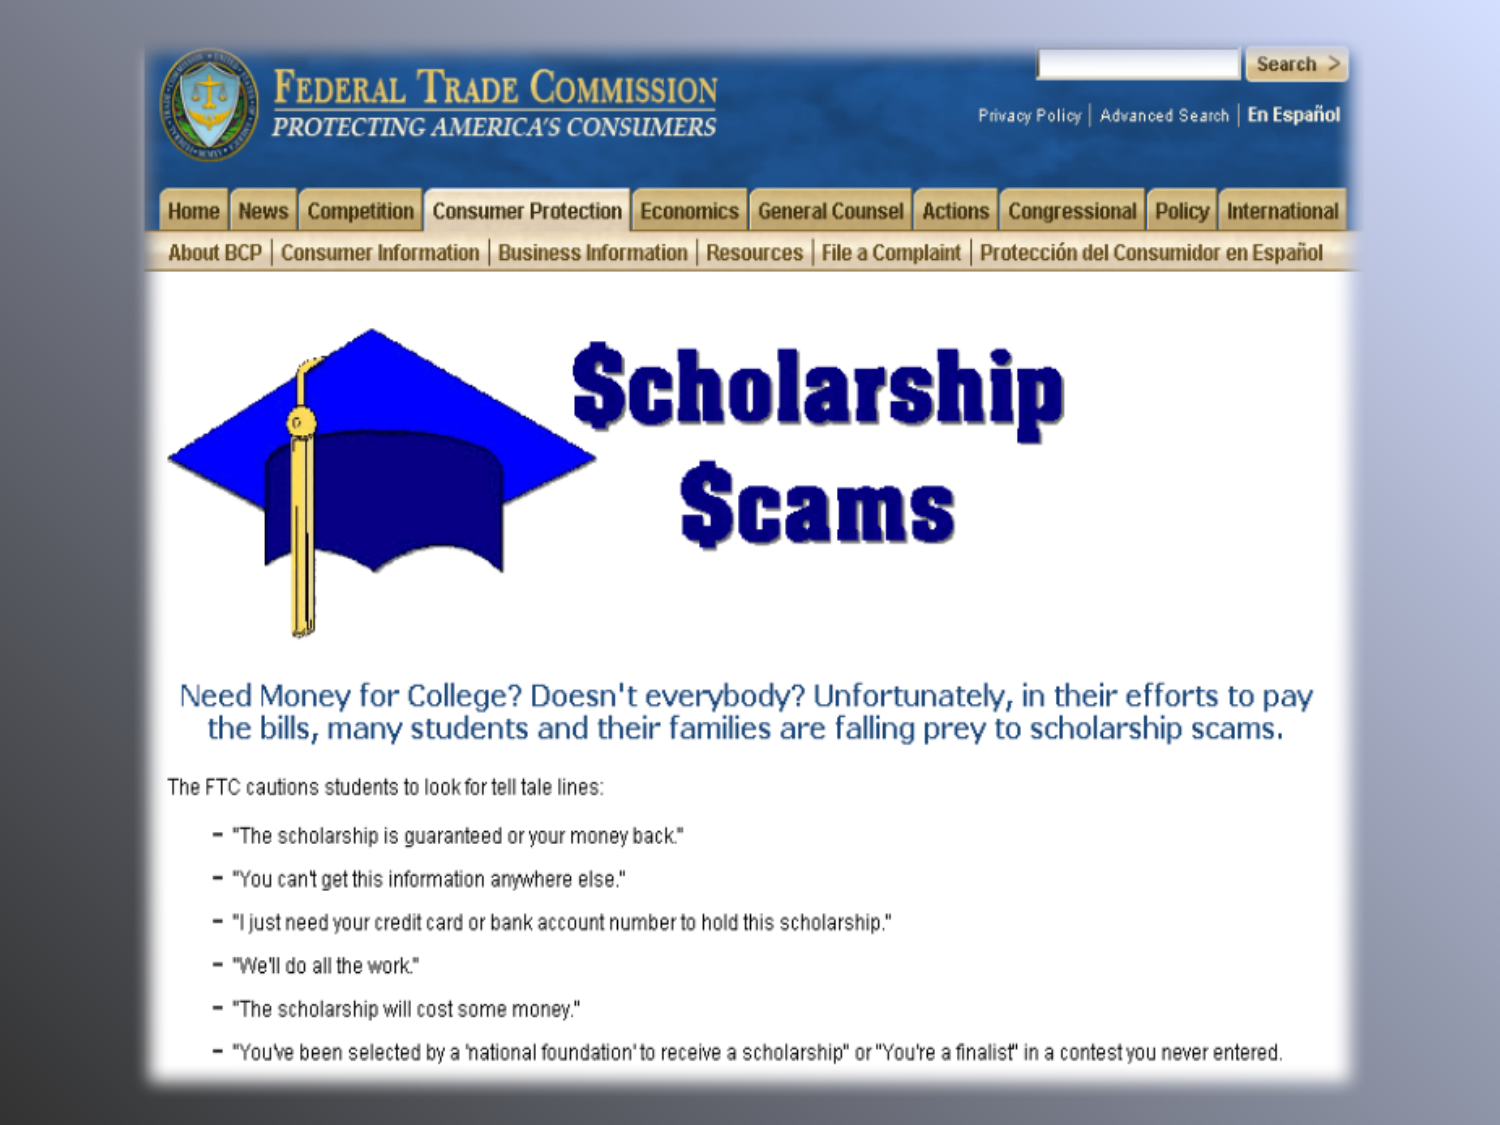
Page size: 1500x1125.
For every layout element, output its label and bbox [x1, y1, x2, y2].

picture [132, 37, 1368, 1101]
